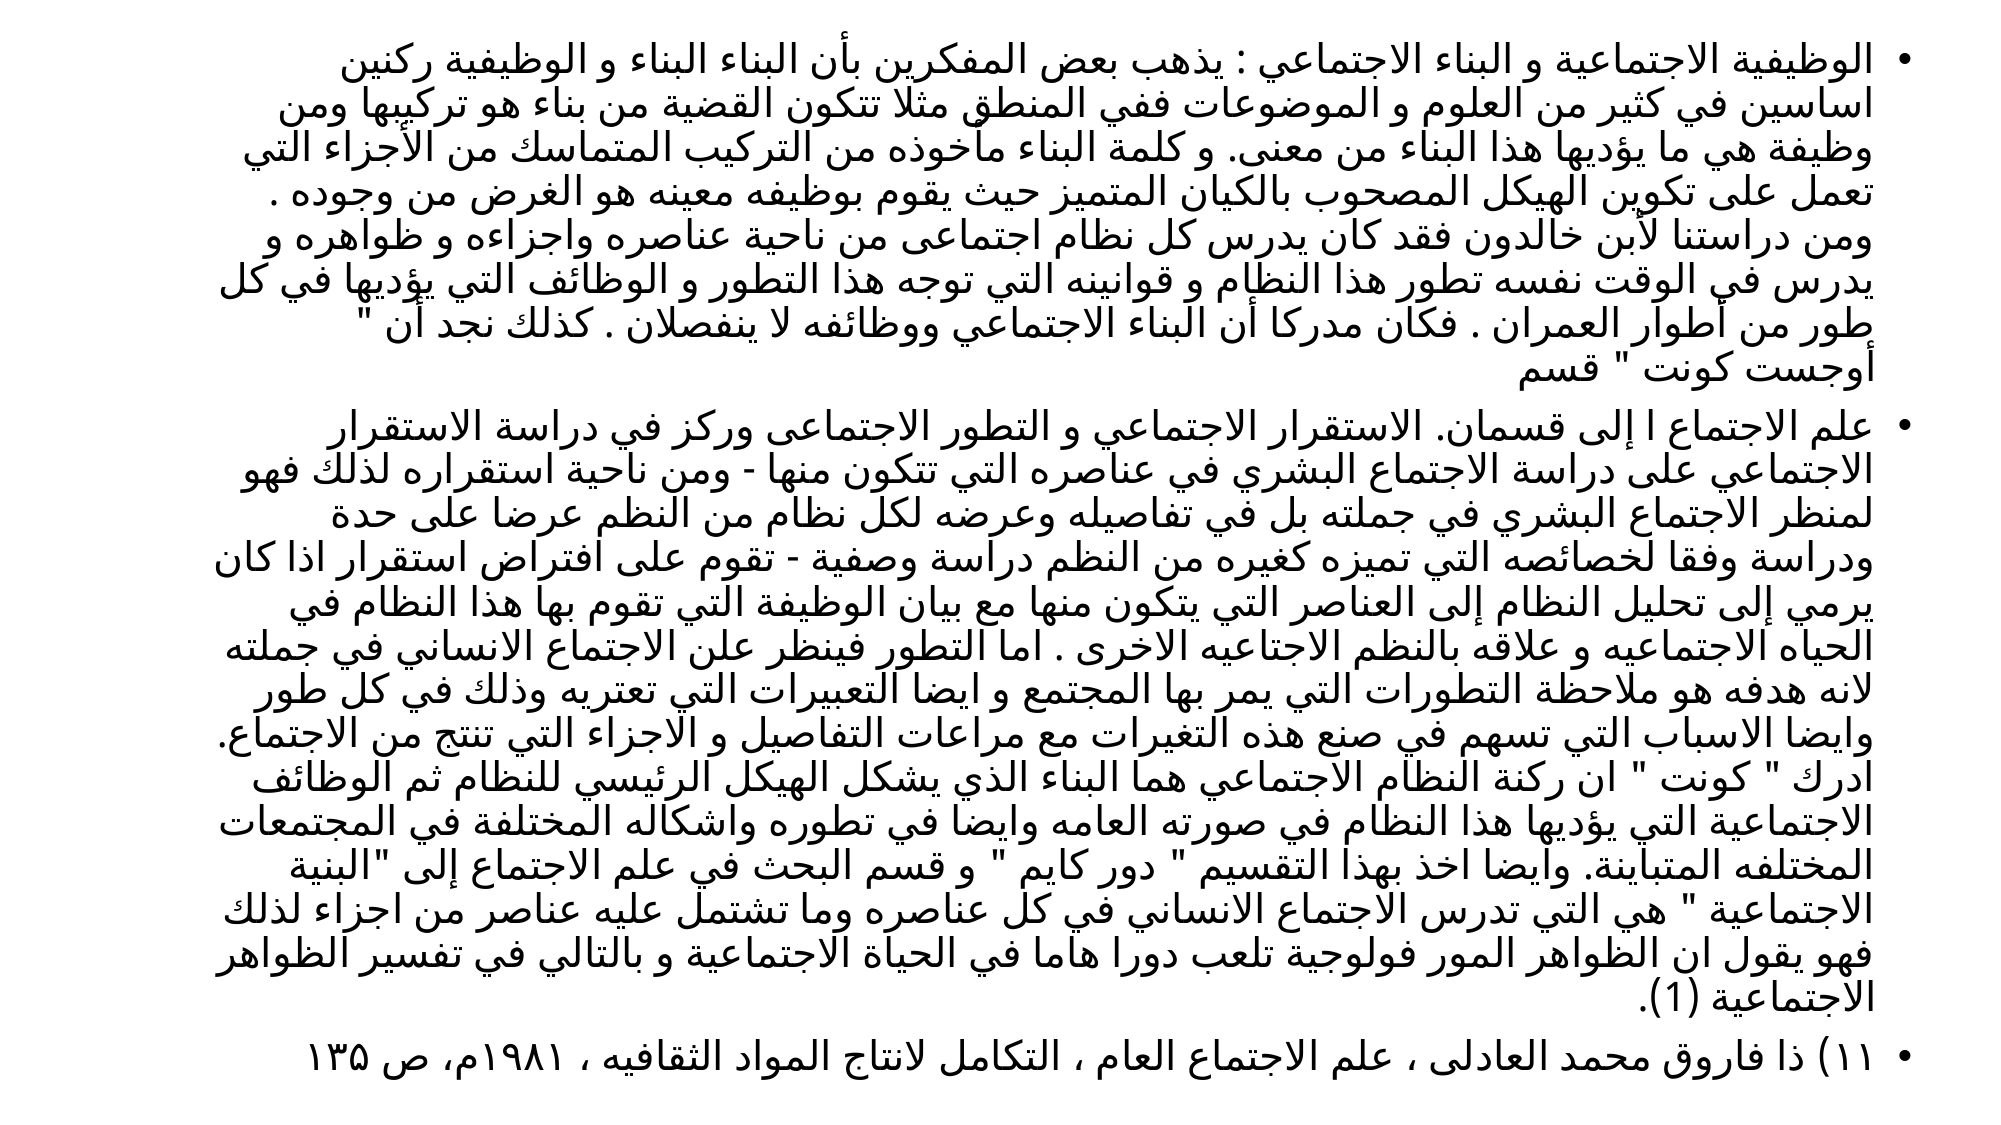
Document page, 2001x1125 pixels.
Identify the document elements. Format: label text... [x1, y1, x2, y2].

list الوظيفية الاجتماعية و البناء الاجتماعي : يذهب بعض المفكرين بأن البناء البناء و الوظيفية ركنين اساسين في كثير من العلوم و الموضوعات ففي المنطق مثلا تتكون القضية من بناء هو تركيبها ومن وظيفة هي ما يؤديها هذا البناء من معنى. و كلمة البناء مأخوذه من التركيب المتماسك من الأجزاء التي تعمل على تكوين الهيكل المصحوب بالكيان المتميز حيث يقوم بوظيفه معينه هو الغرض من وجوده . ومن دراستنا لأبن خالدون فقد كان يدرس كل نظام اجتماعی من ناحية عناصره واجزاءه و ظواهره و يدرس في الوقت نفسه تطور هذا النظام و قوانينه التي توجه هذا التطور و الوظائف التي يؤديها في كل طور من أطوار العمران . فكان مدركا أن البناء الاجتماعي ووظائفه لا ينفصلان . كذلك نجد أن " أوجست كونت " قسم علم الاجتماع ا إلى قسمان. الاستقرار الاجتماعي و التطور الاجتماعى وركز في دراسة الاستقرار الاجتماعي على دراسة الاجتماع البشري في عناصره التي تتكون منها - ومن ناحية استقراره لذلك فهو لمنظر الاجتماع البشري في جملته بل في تفاصيله وعرضه لكل نظام من النظم عرضا على حدة ودراسة وفقا لخصائصه التي تميزه كغيره من النظم دراسة وصفية - تقوم على افتراض استقرار اذا كان يرمي إلى تحليل النظام إلى العناصر التي يتكون منها مع بیان الوظيفة التي تقوم بها هذا النظام في الحياه الاجتماعيه و علاقه بالنظم الاجتاعيه الاخرى . اما التطور فينظر علن الاجتماع الانساني في جملته لانه هدفه هو ملاحظة التطورات التي يمر بها المجتمع و ايضا التعبيرات التي تعتريه وذلك في كل طور وايضا الاسباب التي تسهم في صنع هذه التغيرات مع مراعات التفاصيل و الاجزاء التي تنتج من الاجتماع. ادرك " كونت " ان ركنة النظام الاجتماعي هما البناء الذي يشكل الهيكل الرئيسي للنظام ثم الوظائف الاجتماعية التي يؤديها هذا النظام في صورته العامه وايضا في تطوره واشكاله المختلفة في المجتمعات المختلفه المتباينة. وايضا اخذ بهذا التقسيم " دور کایم " و قسم البحث في علم الاجتماع إلى "البنية الاجتماعية " هي التي تدرس الاجتماع الانساني في كل عناصره وما تشتمل عليه عناصر من اجزاء لذلك فهو يقول ان الظواهر المور فولوجية تلعب دورا هاما في الحياة الاجتماعية و بالتالي في تفسير الظواهر الاجتماعية (1). ۱۱) ذا فاروق محمد العادلی ، علم الاجتماع العام ، التكامل لانتاج المواد الثقافيه ، ۱۹۸۱م، ص ۱۳۵ [195, 30, 1923, 1092]
